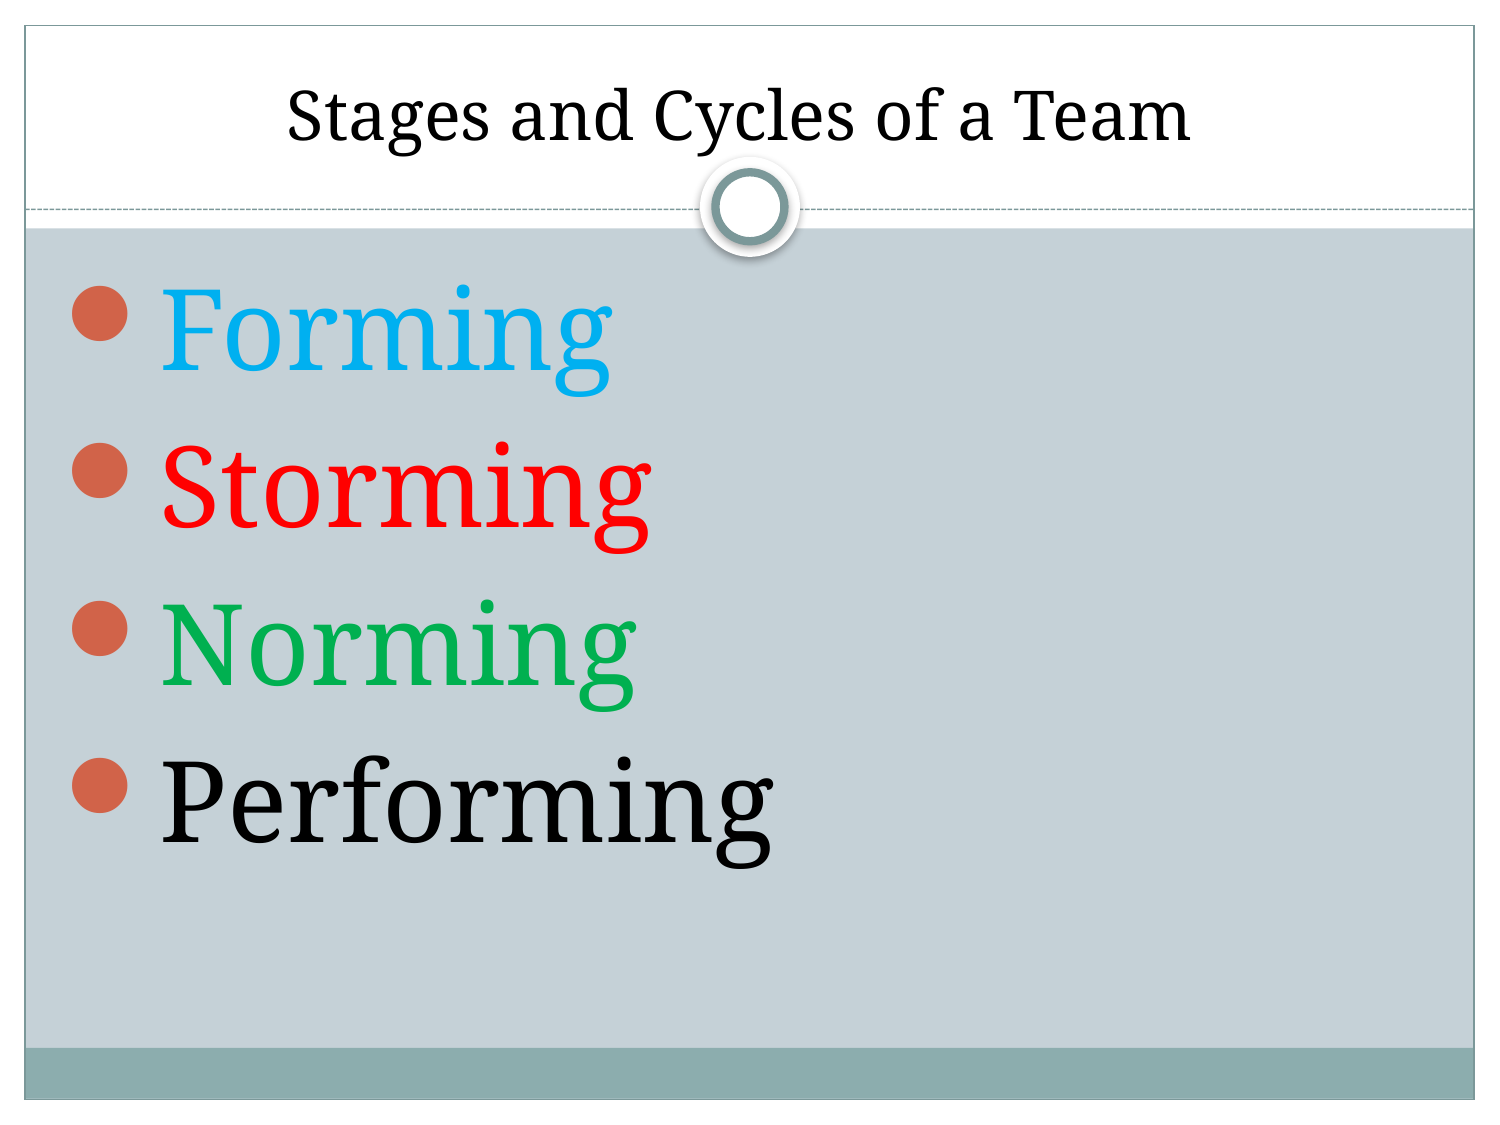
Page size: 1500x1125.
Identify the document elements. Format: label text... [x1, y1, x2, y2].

title Stages and Cycles of a Team [49, 37, 1450, 162]
list Forming Storming Norming Performing [49, 250, 1445, 1001]
